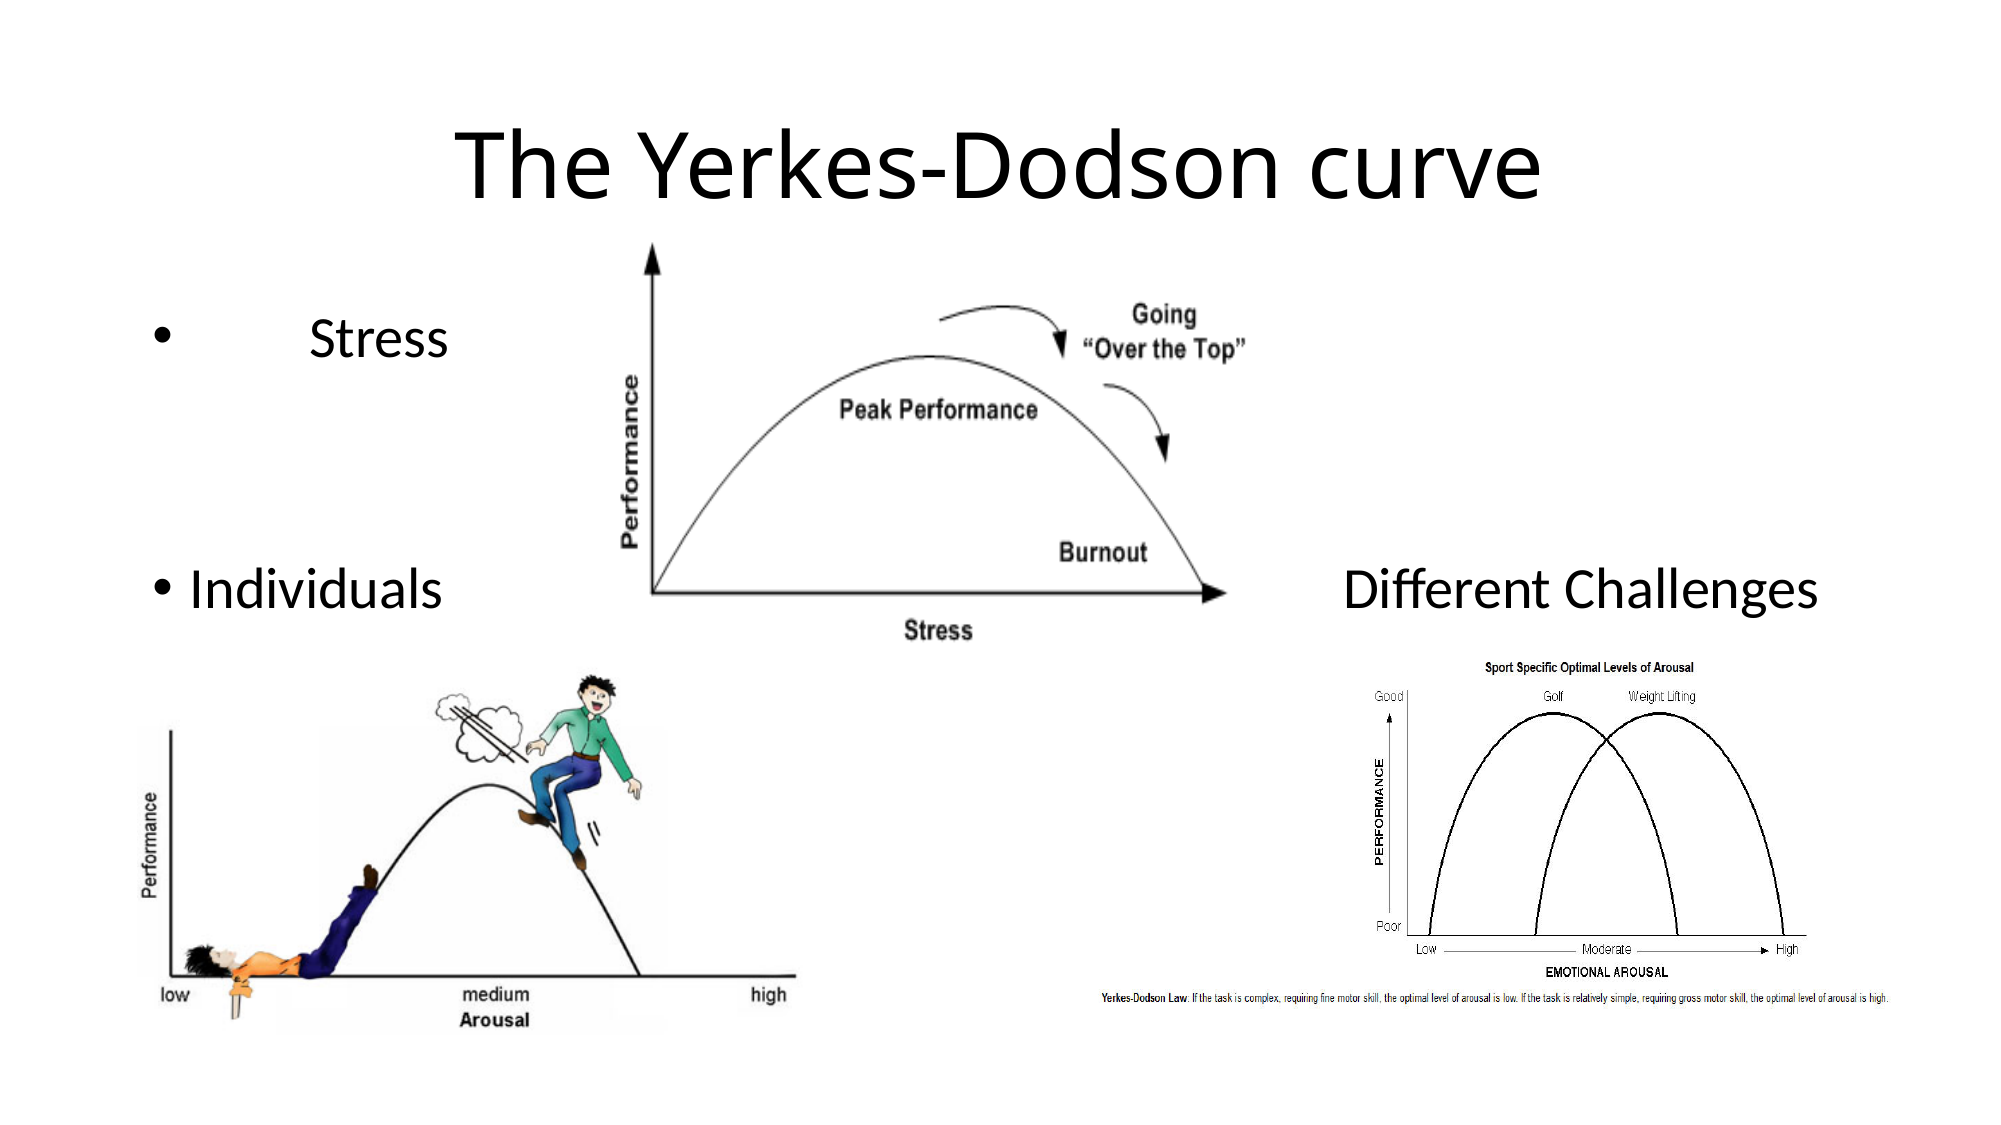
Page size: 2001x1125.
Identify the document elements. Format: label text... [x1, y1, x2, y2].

picture [137, 656, 808, 1053]
list Stress Individuals Different Challenges [1247, 299, 1863, 648]
picture [614, 241, 1912, 1014]
title The Yerkes-Dodson curve [137, 59, 1863, 278]
list Stress Individuals Different Challenges [137, 299, 1087, 1014]
